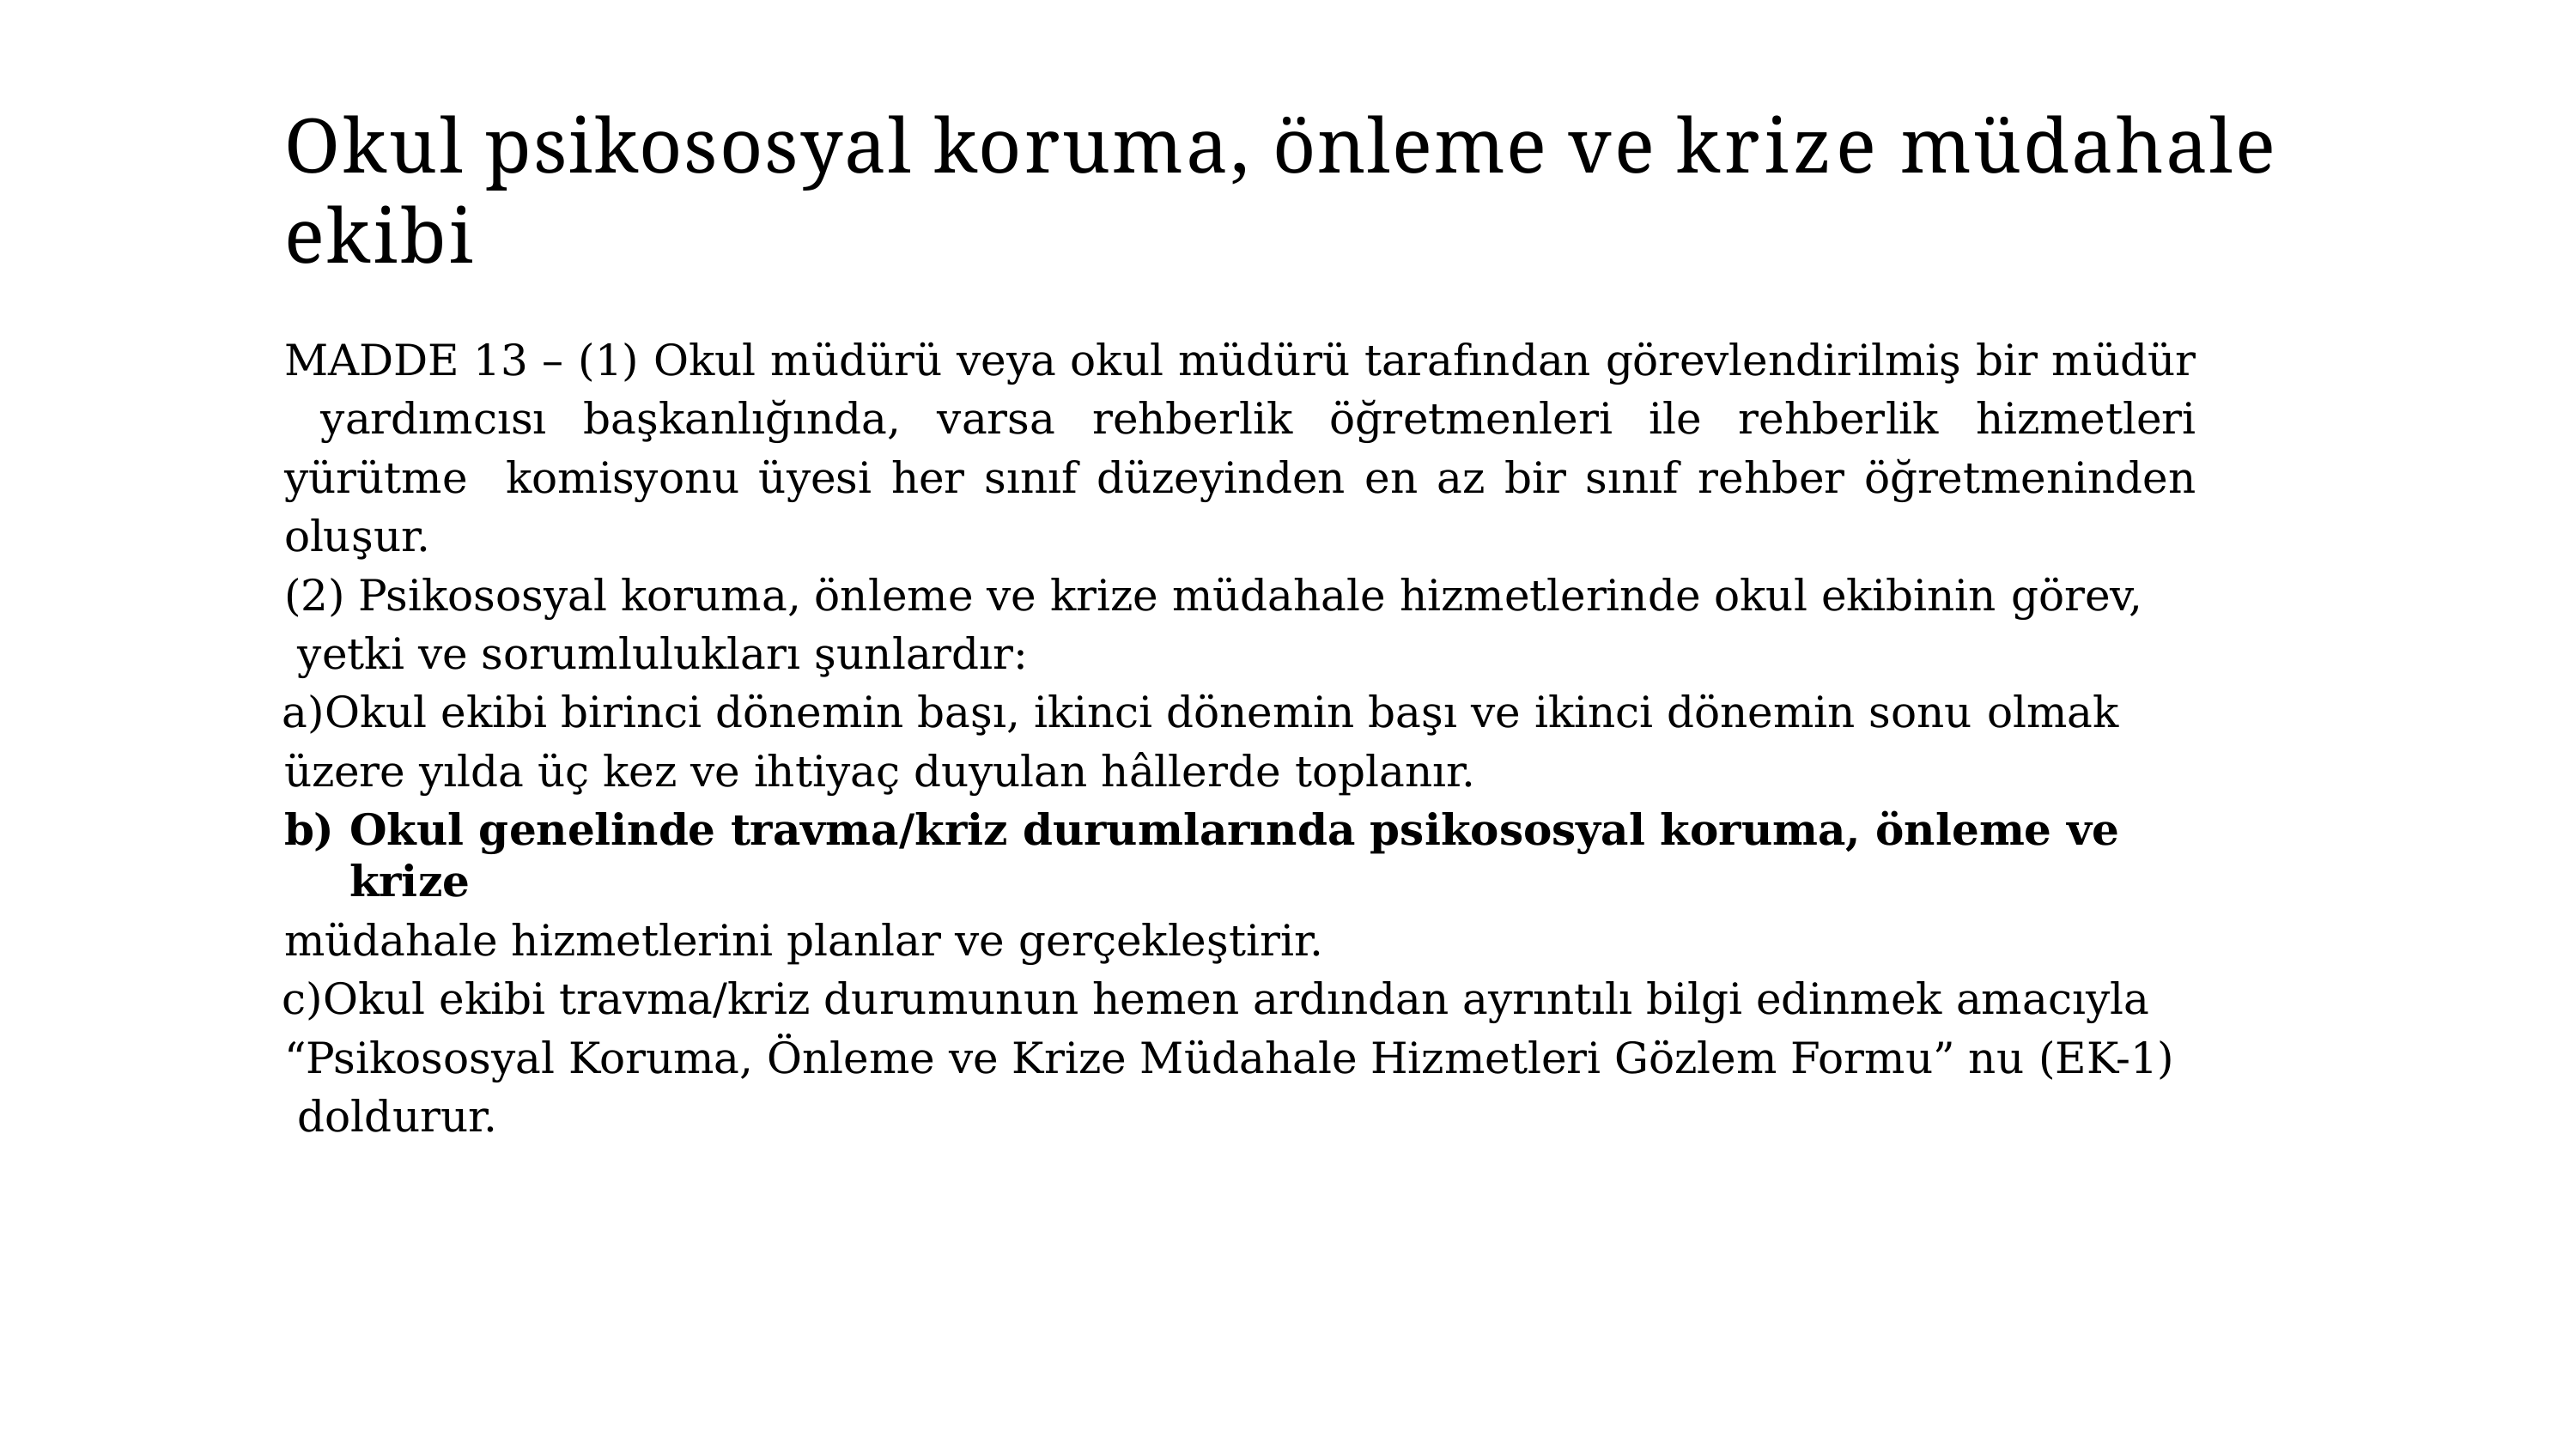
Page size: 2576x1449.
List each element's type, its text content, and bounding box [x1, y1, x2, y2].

text_box MADDE 13 – (1) Okul müdürü veya okul müdürü tarafından görevlendirilmiş bir müdür yardımcısı başkanlığında, varsa rehberlik öğretmenleri ile rehberlik hizmetleri yürütme komisyonu üyesi her sınıf düzeyinden en az bir sınıf rehber öğretmeninden oluşur. (2) Psikososyal koruma, önleme ve krize müdahale hizmetlerinde okul ekibinin görev, yetki ve sorumlulukları şunlardır: Okul ekibi birinci dönemin başı, ikinci dönemin başı ve ikinci dönemin sonu olmak üzere yılda üç kez ve ihtiyaç duyulan hâllerde toplanır. Okul genelinde travma/kriz durumlarında psikososyal koruma, önleme ve krize müdahale hizmetlerini planlar ve gerçekleştirir. Okul ekibi travma/kriz durumunun hemen ardından ayrıntılı bilgi edinmek amacıyla “Psikososyal Koruma, Önleme ve Krize Müdahale Hizmetleri Gözlem Formu” nu (EK-1) doldurur. [283, 324, 2257, 1141]
title Okul psikososyal koruma, önleme ve krize müdahale ekibi [283, 95, 2294, 340]
